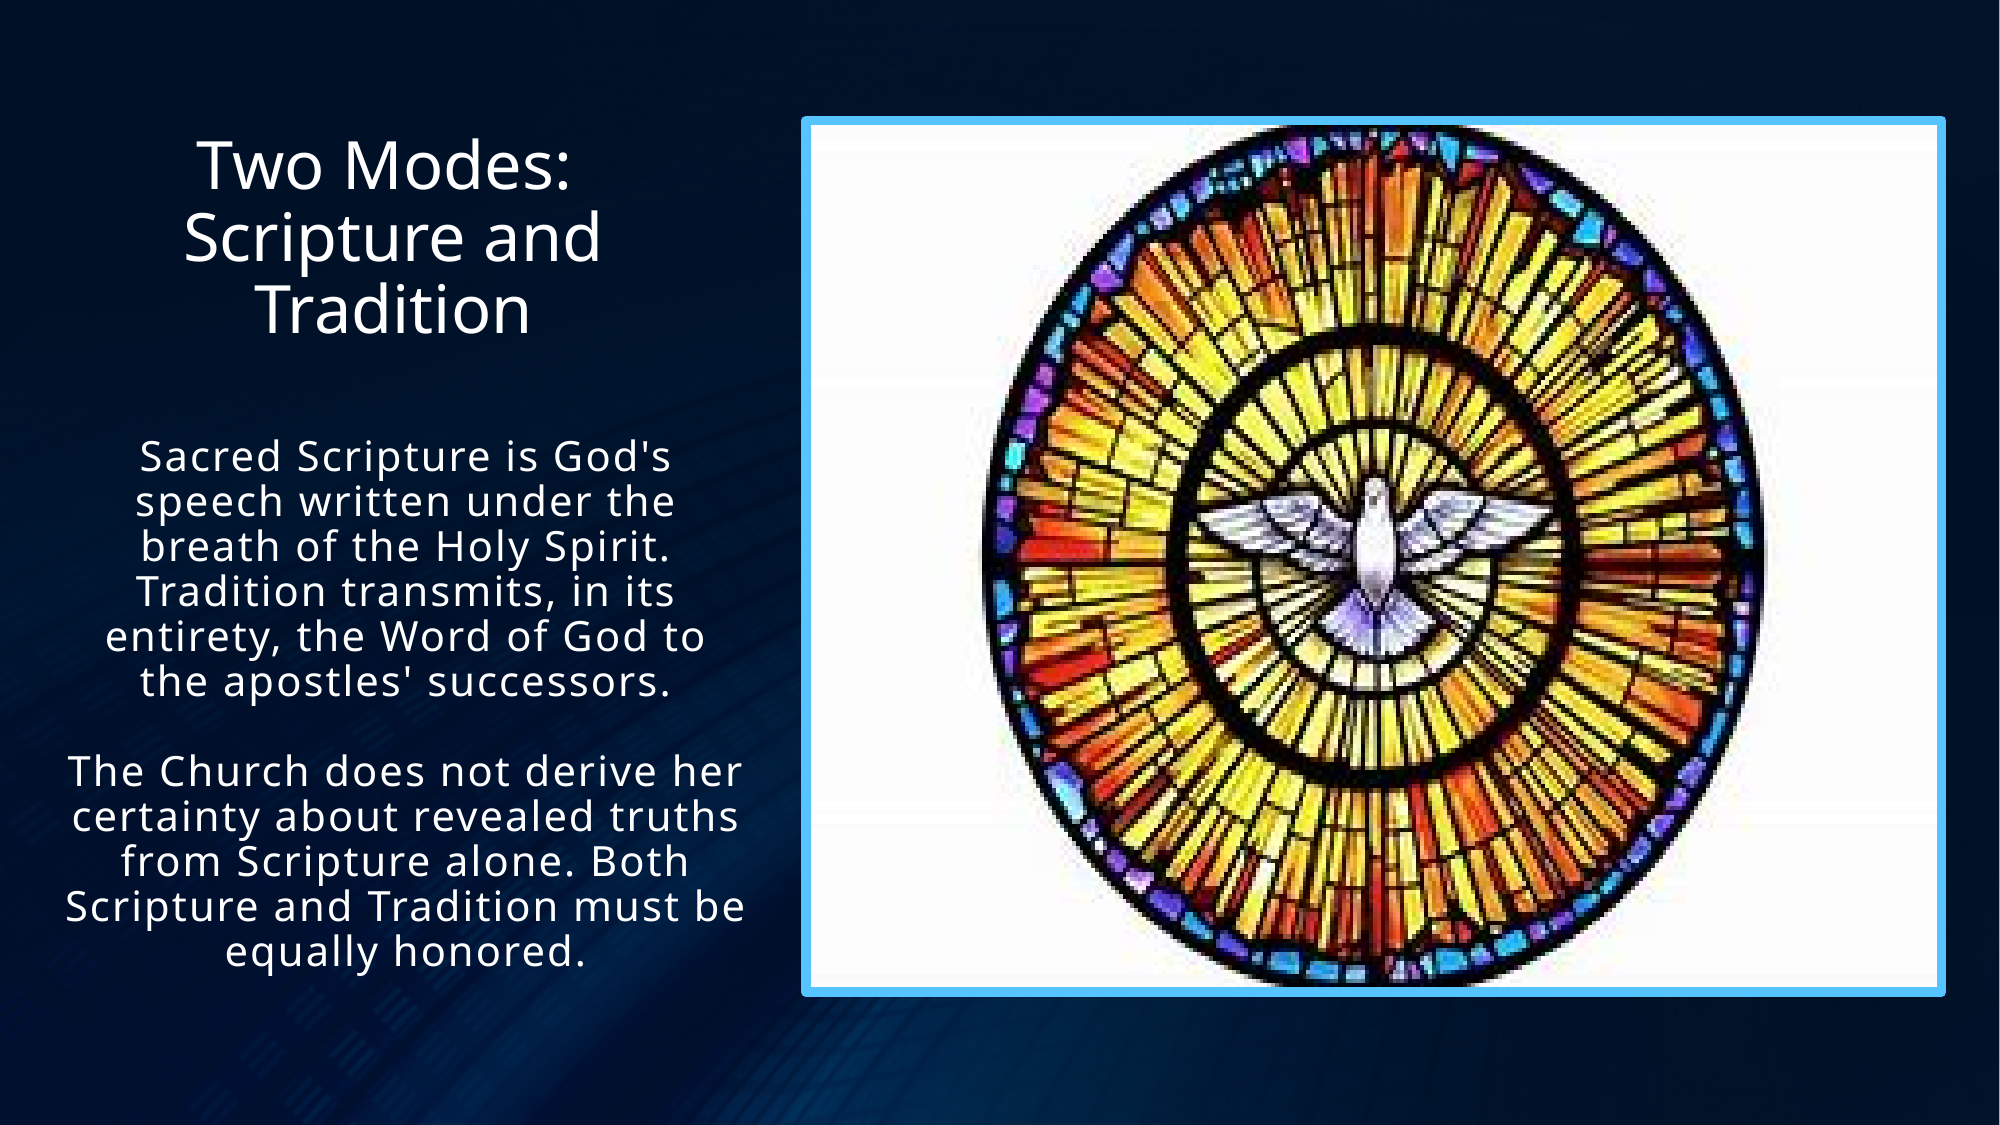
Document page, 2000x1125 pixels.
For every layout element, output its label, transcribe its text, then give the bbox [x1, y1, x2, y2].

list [810, 124, 1937, 988]
title Sacred Scripture is God's speech written under the breath of the Holy Spirit. Tradition transmits, in its entirety, the Word of God to the apostles' successors. The Church does not derive her certainty about revealed truths from Scripture alone. Both Scripture and Tradition must be equally honored. [49, 370, 764, 1033]
list Two Modes: Scripture and Tradition [99, 125, 688, 350]
picture [0, 0, 2000, 1125]
